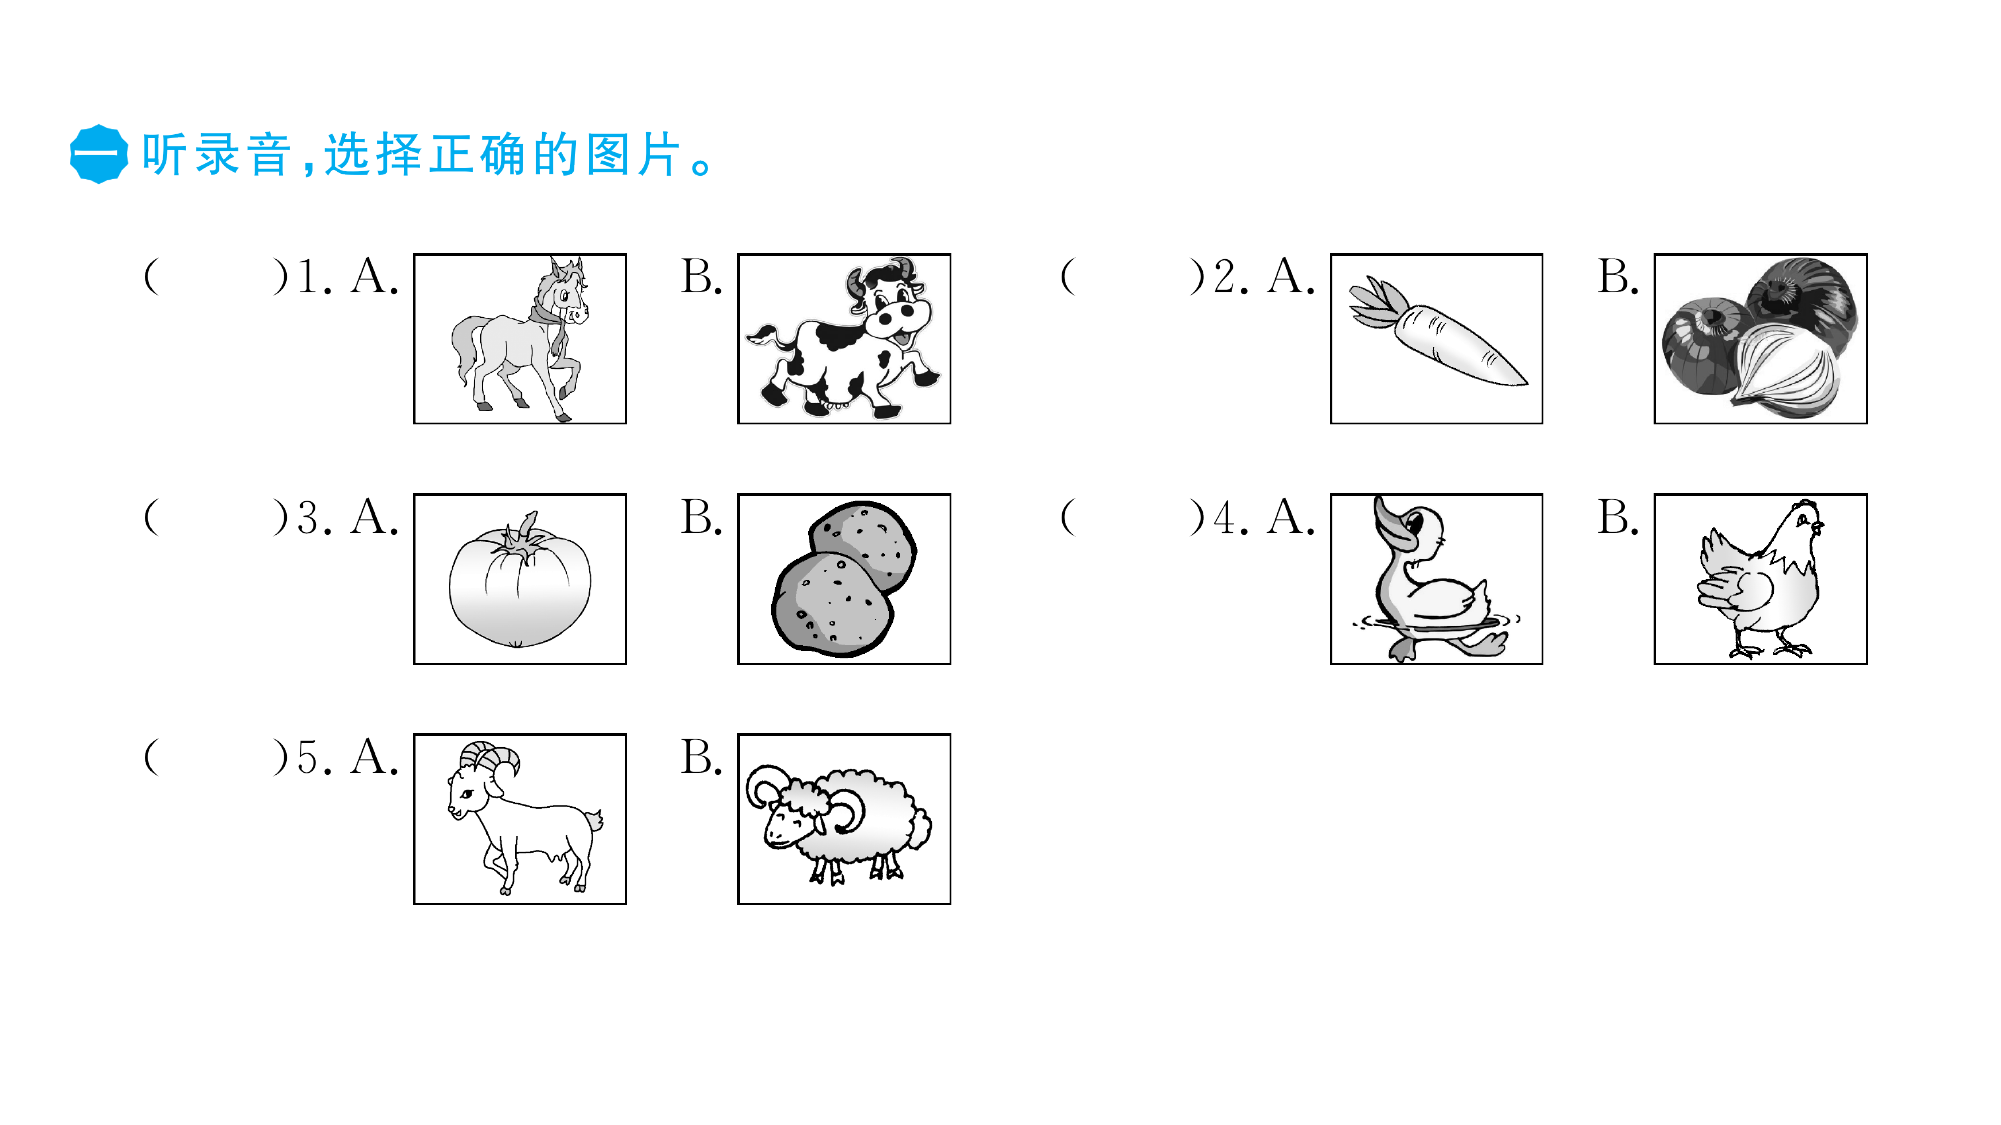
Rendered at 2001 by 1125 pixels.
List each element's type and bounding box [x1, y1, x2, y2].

picture [66, 101, 1957, 913]
